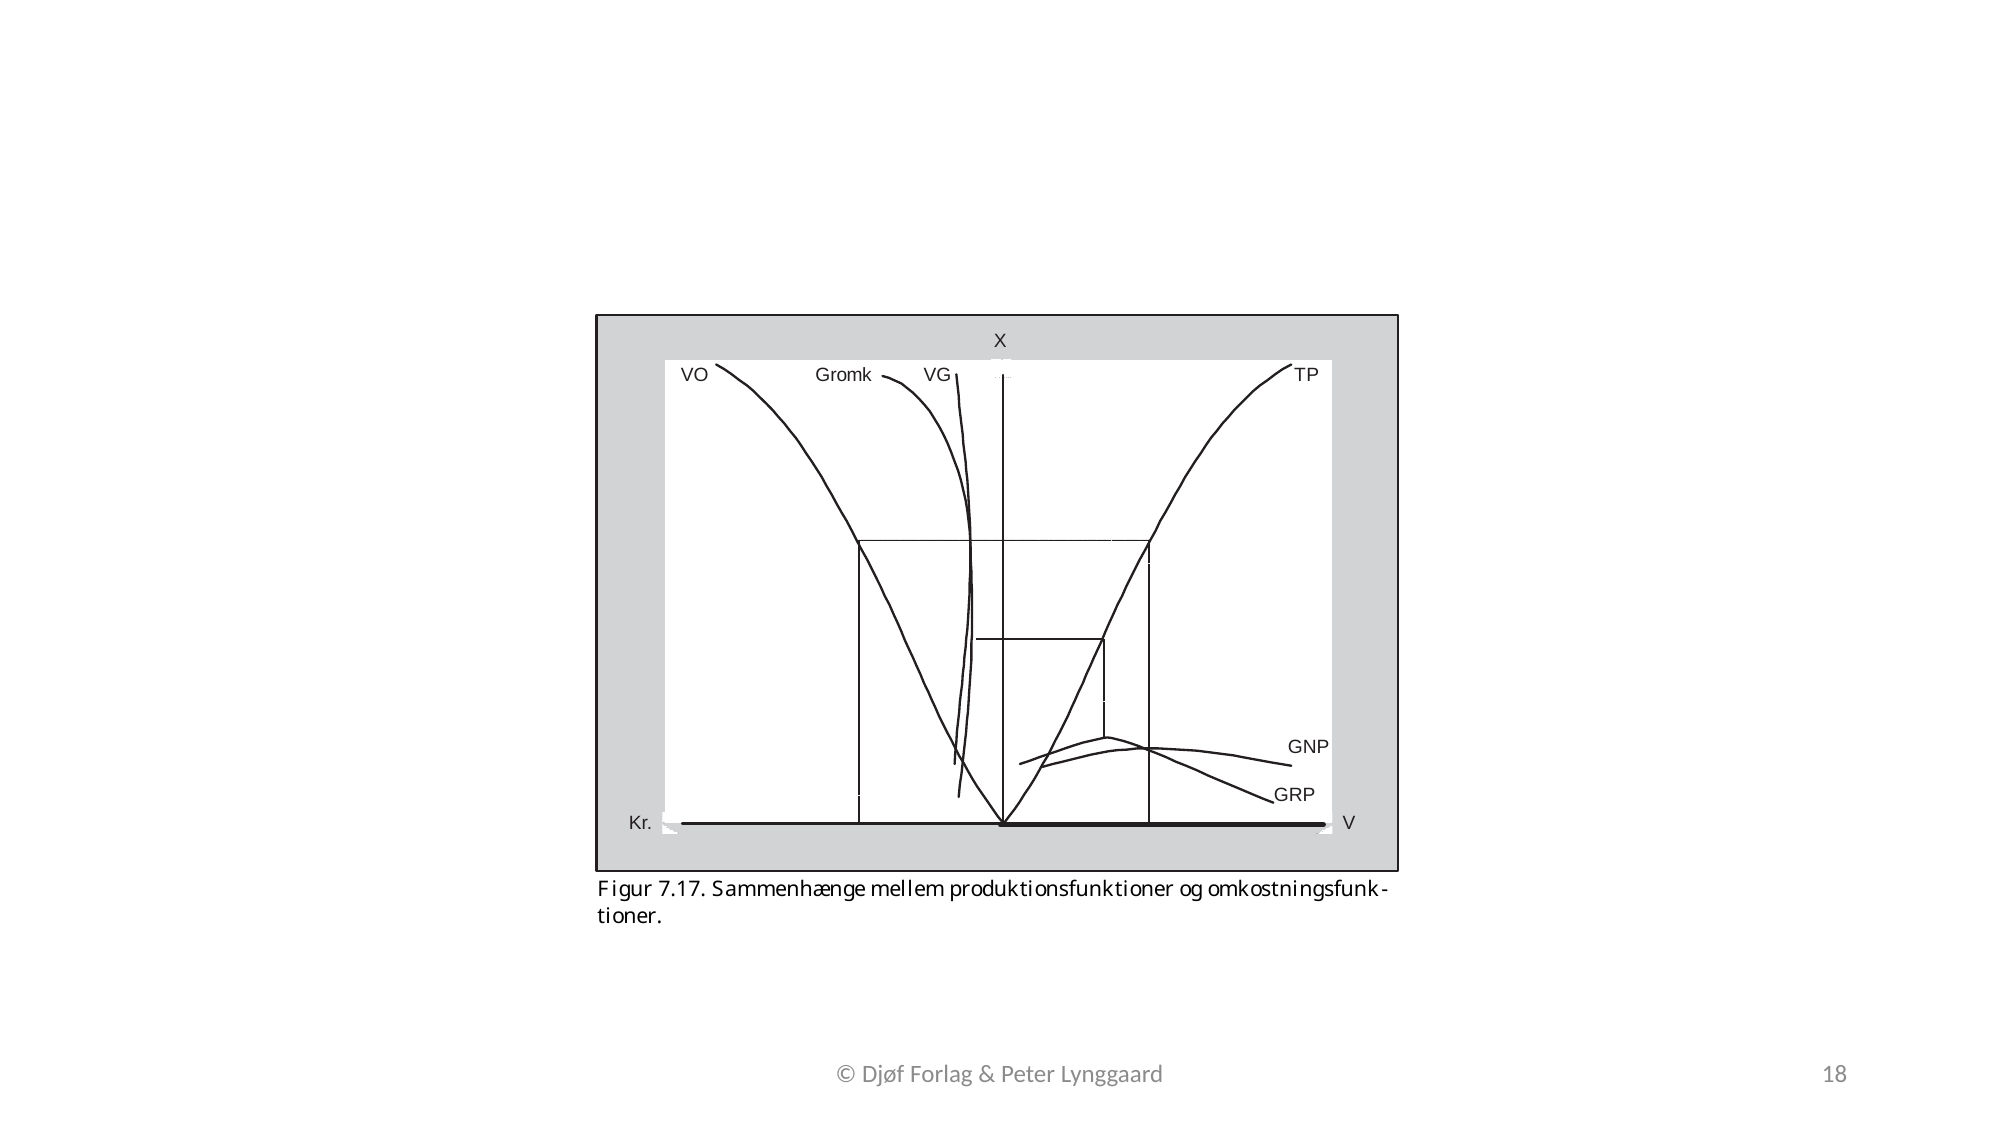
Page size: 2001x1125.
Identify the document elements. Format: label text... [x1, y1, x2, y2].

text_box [567, 277, 1433, 947]
slide_number 18 [1412, 1042, 1863, 1103]
footer © Djøf Forlag & Peter Lynggaard [662, 1042, 1338, 1103]
